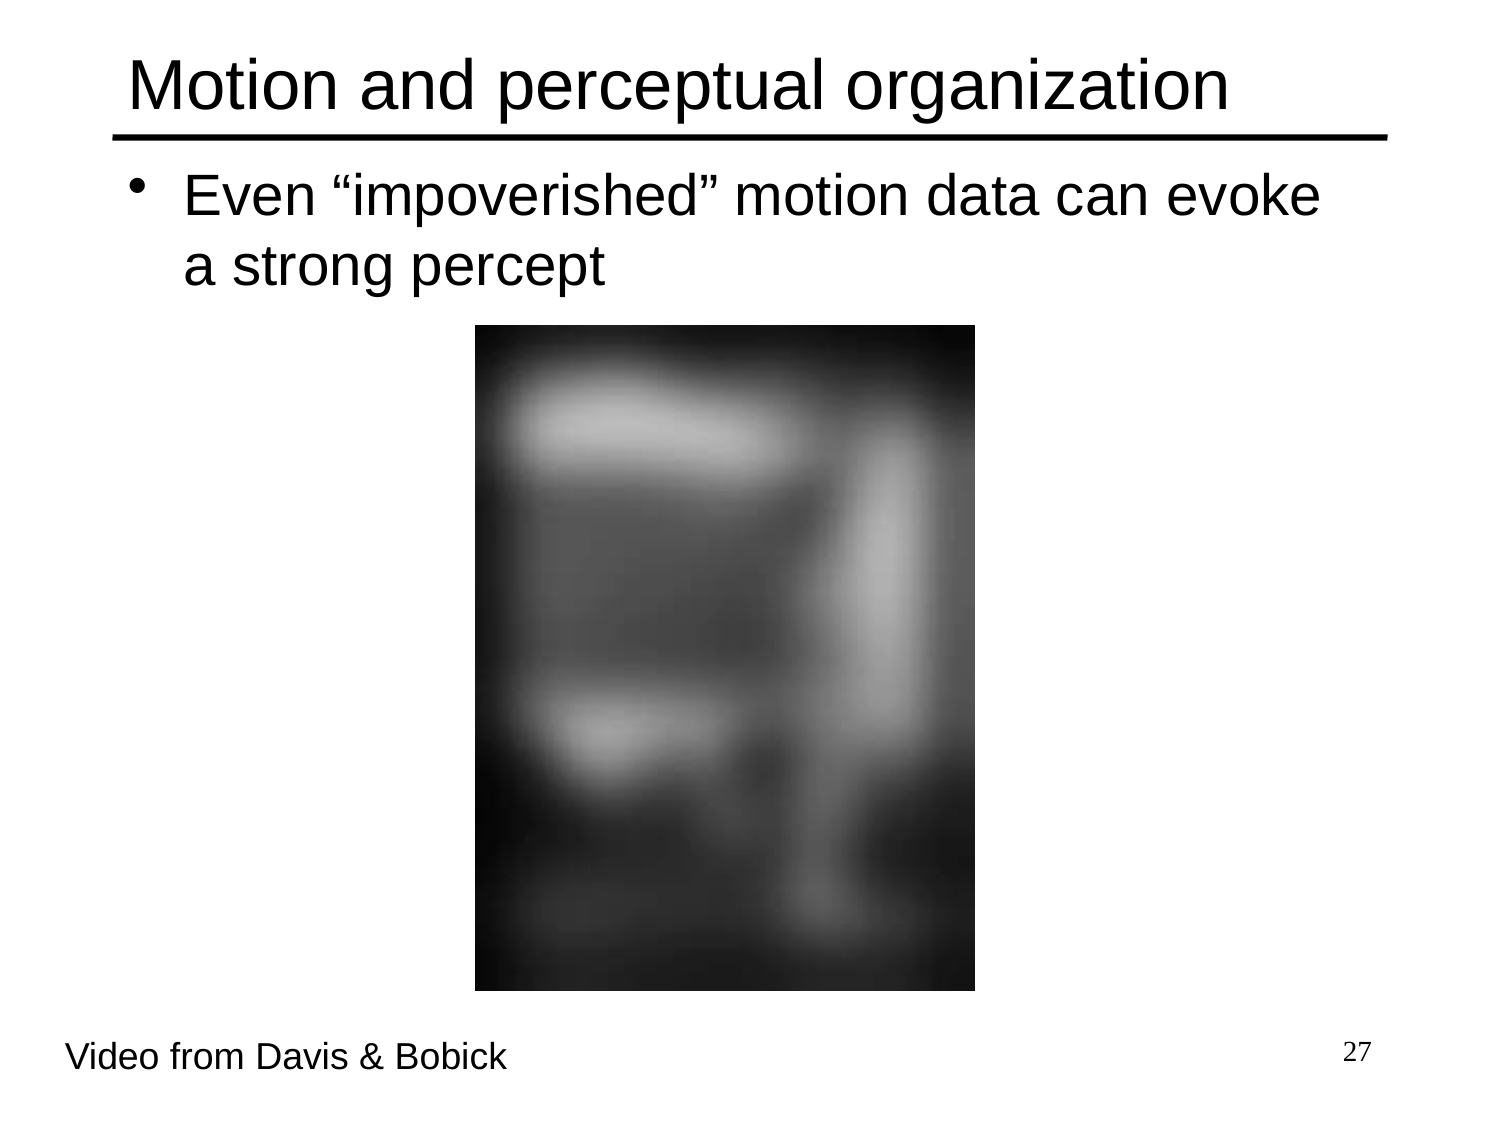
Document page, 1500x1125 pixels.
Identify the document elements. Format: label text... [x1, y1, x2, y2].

title Motion and perceptual organization [112, 12, 1388, 149]
text_box Video from Davis & Bobick [50, 1024, 750, 1085]
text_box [474, 324, 976, 992]
slide_number 27 [1074, 1024, 1388, 1101]
list Even “impoverished” motion data can evoke a strong percept [112, 149, 1388, 1013]
